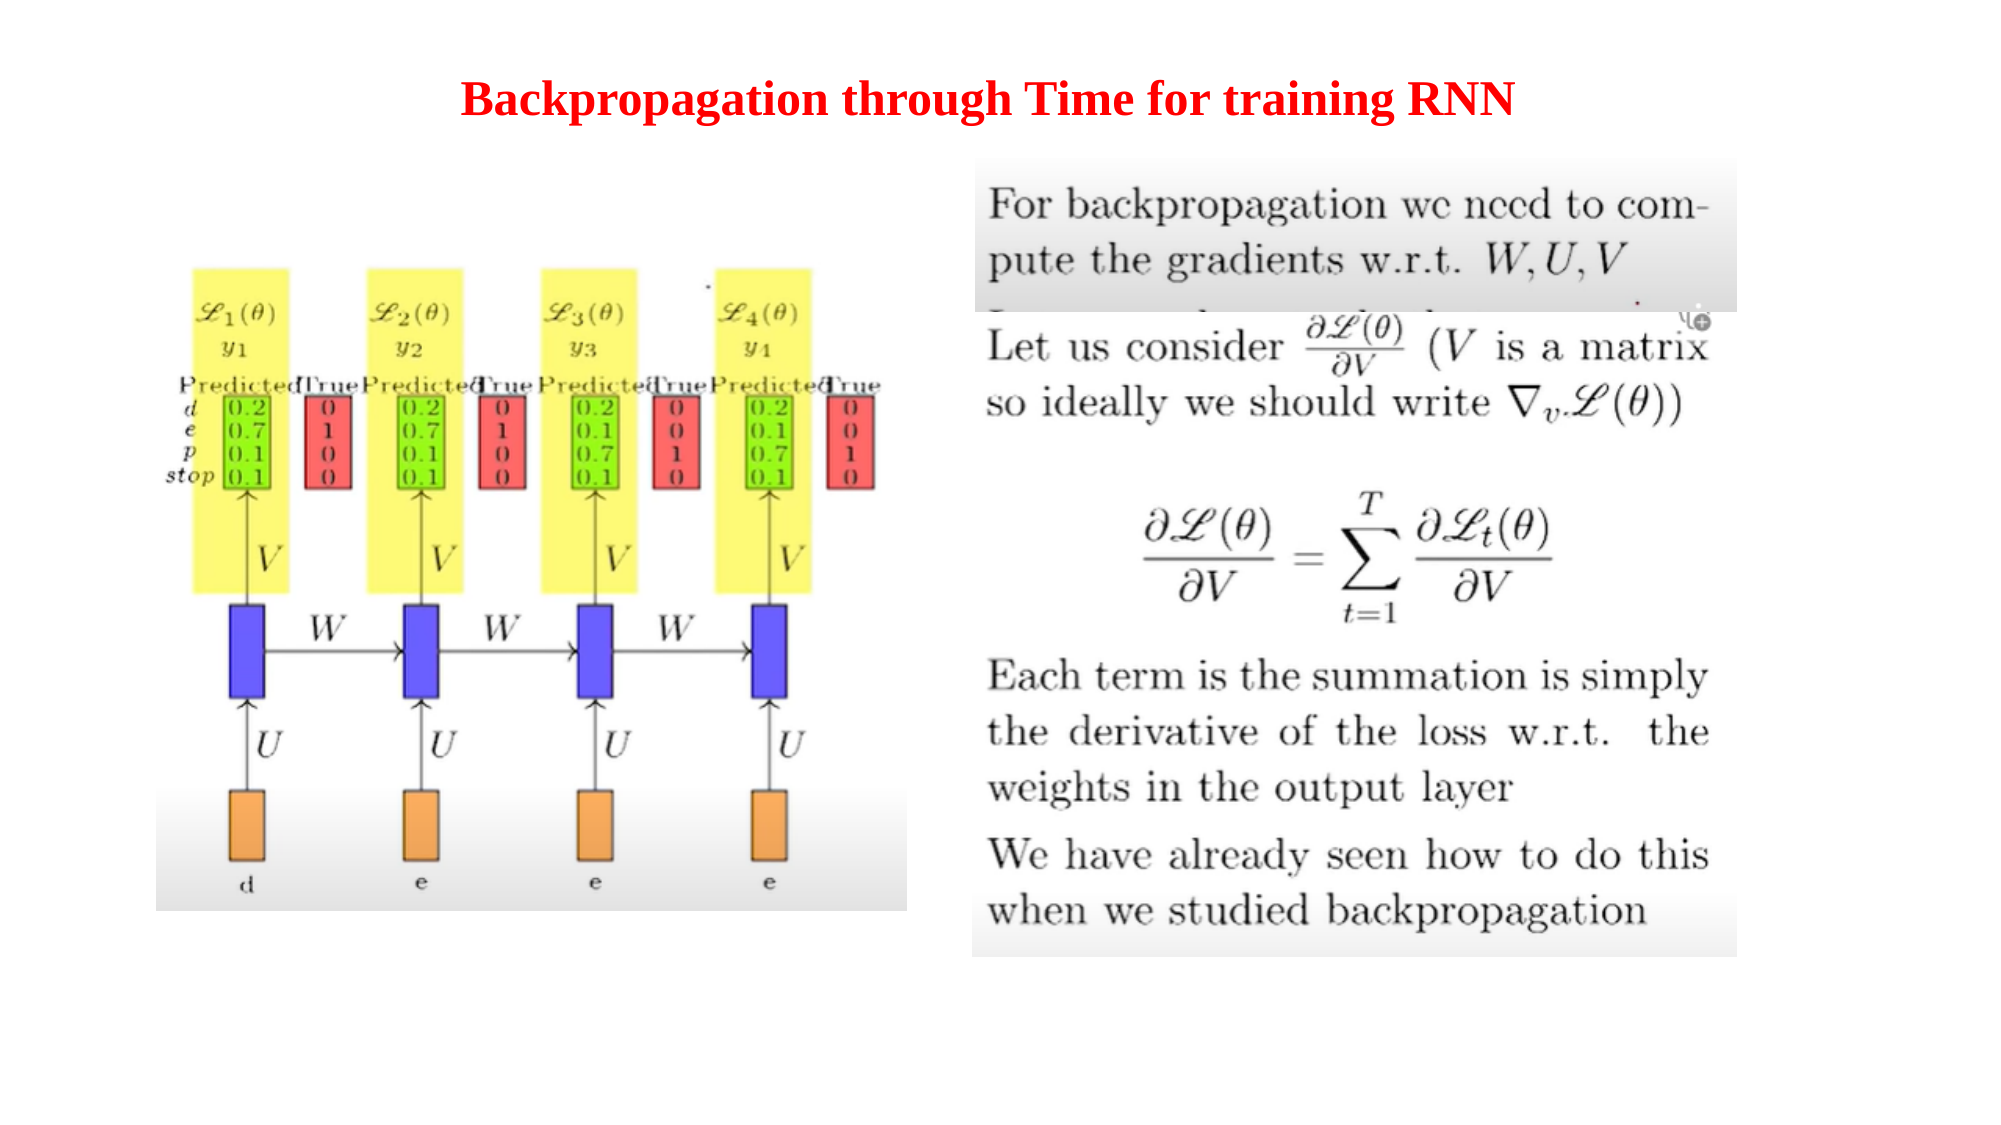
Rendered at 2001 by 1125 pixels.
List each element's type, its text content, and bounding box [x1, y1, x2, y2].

text_box Backpropagation through Time for training RNN [238, 64, 1739, 168]
picture [972, 158, 1737, 957]
picture [155, 246, 907, 911]
